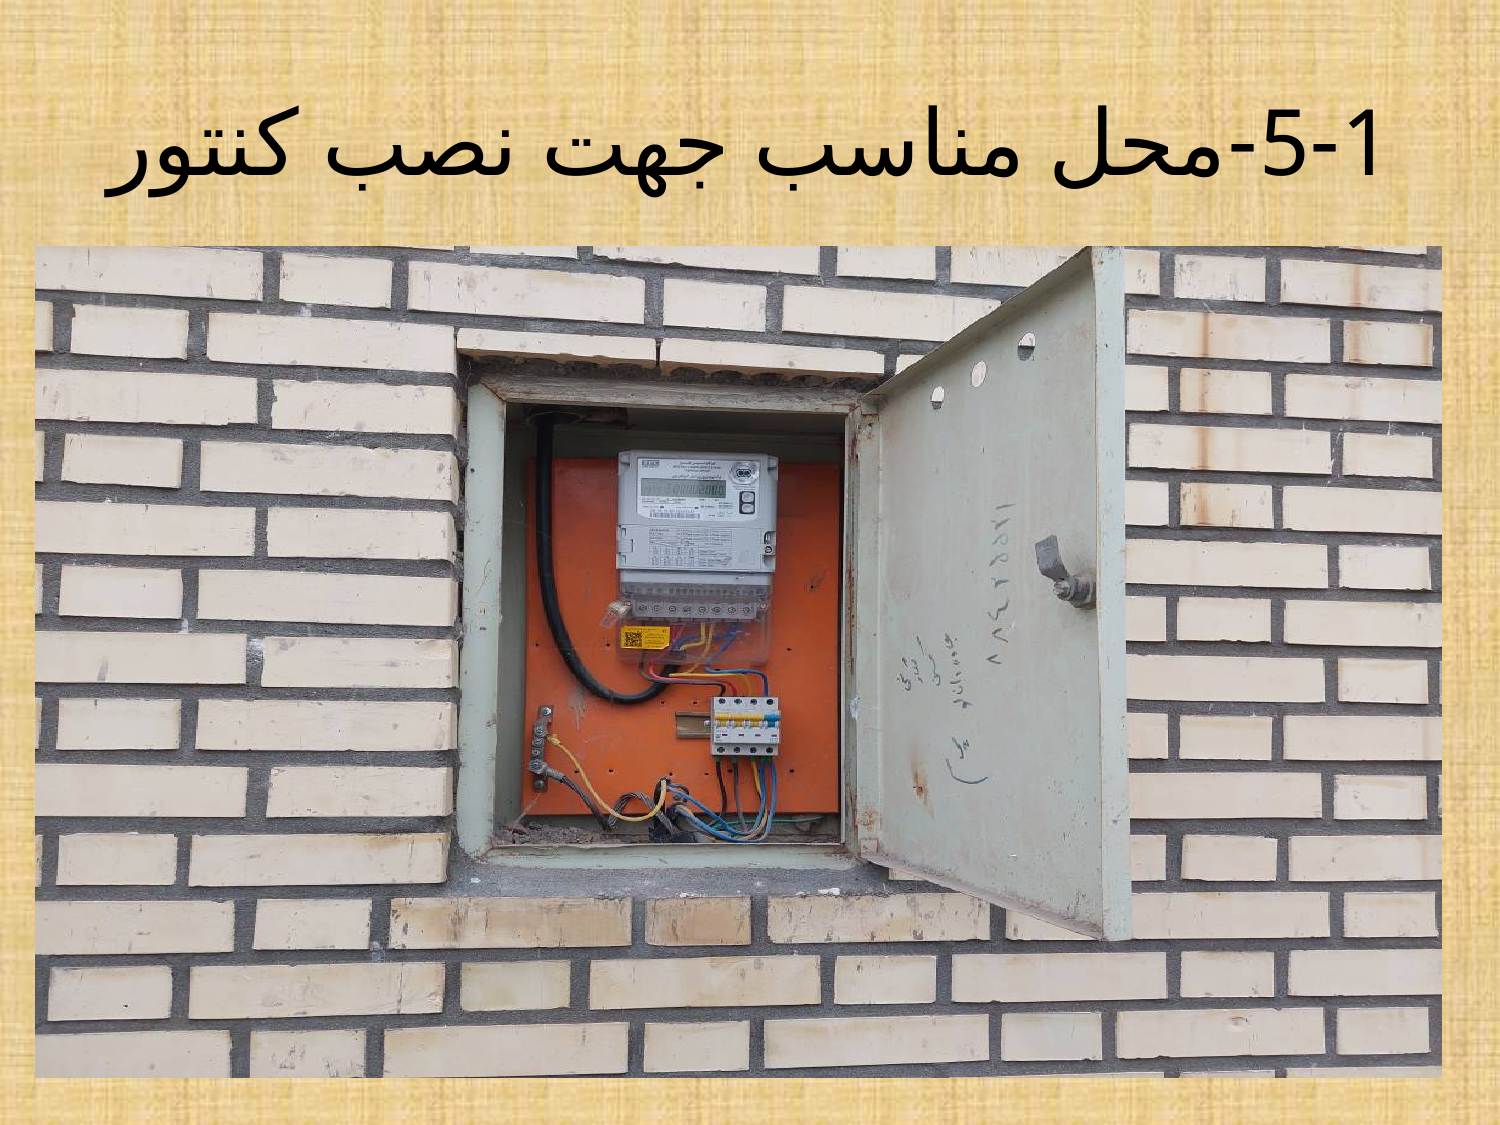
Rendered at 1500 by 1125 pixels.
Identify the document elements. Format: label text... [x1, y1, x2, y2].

picture [0, 0, 1500, 1125]
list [34, 245, 1442, 1079]
title 5-1-محل مناسب جهت نصب کنتور [75, 45, 1425, 233]
